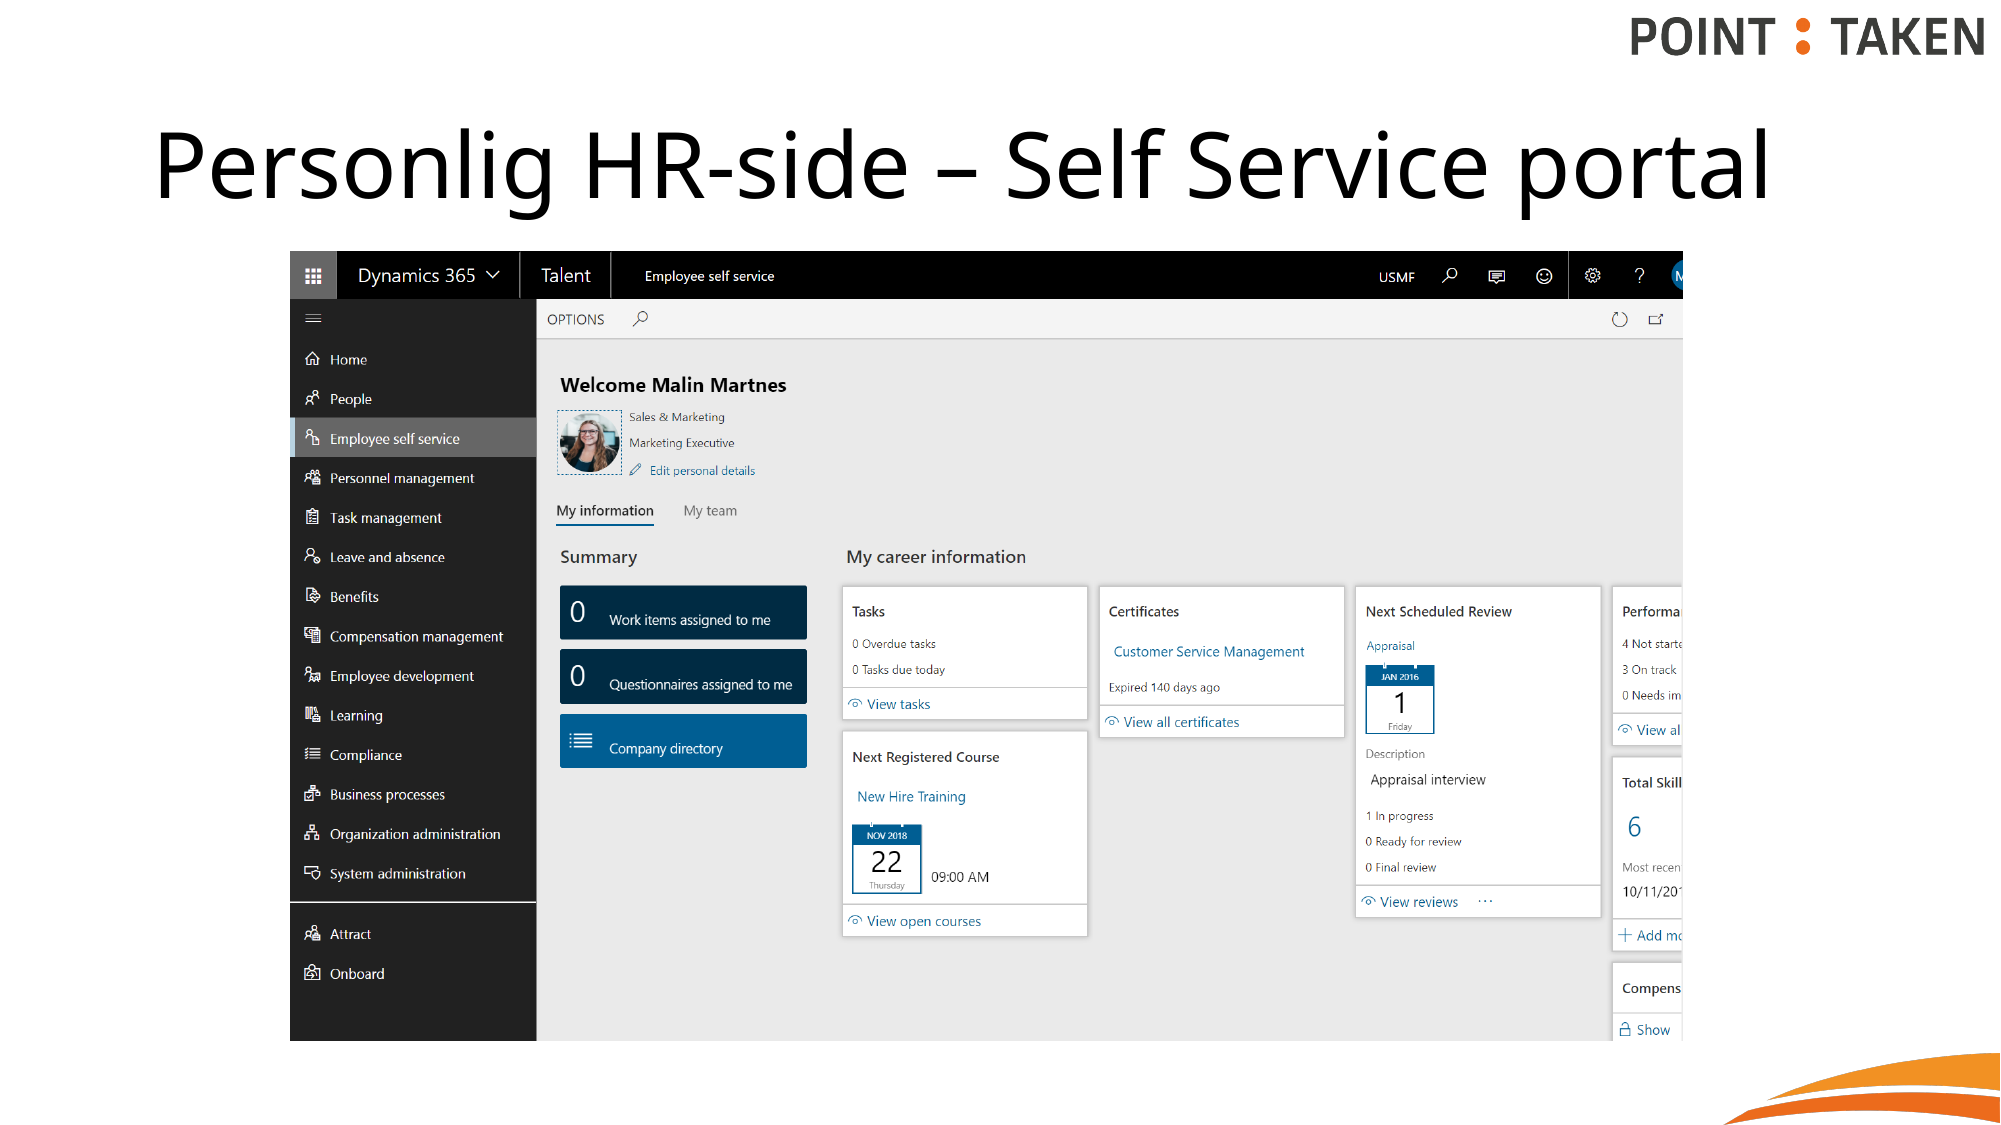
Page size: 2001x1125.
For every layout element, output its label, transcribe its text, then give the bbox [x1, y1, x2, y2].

picture [1613, 0, 2000, 70]
picture [1723, 1053, 2000, 1125]
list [289, 251, 1683, 1041]
title Personlig HR-side – Self Service portal [137, 59, 1863, 278]
